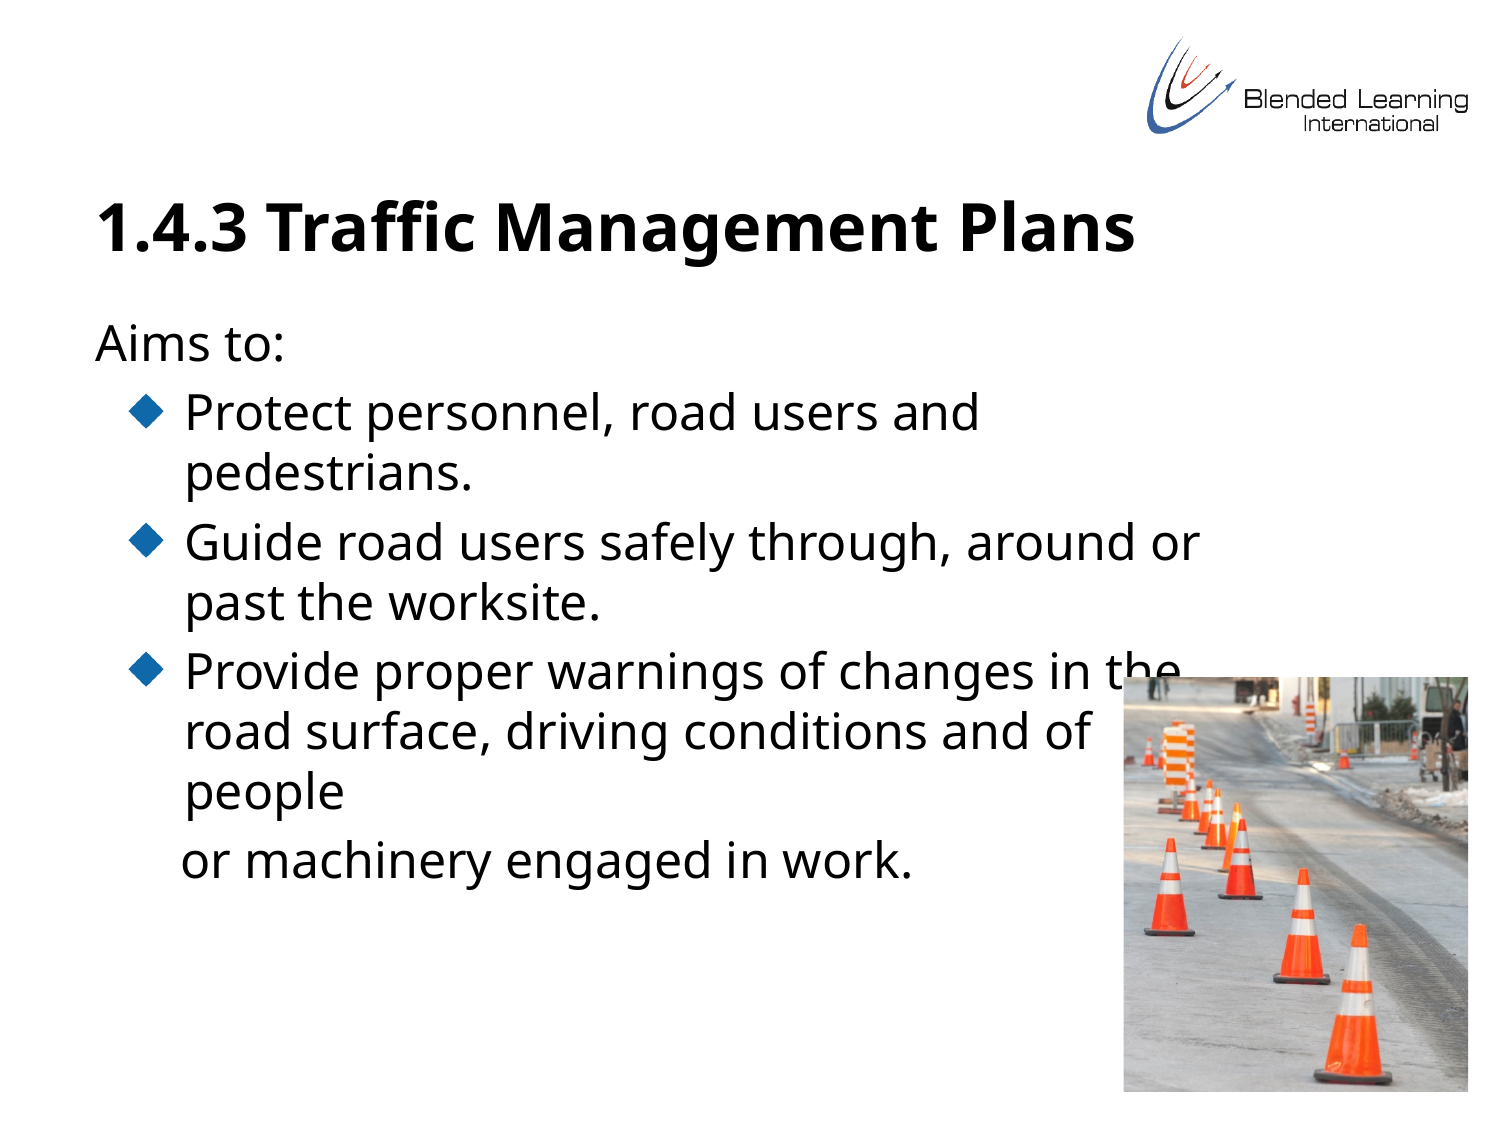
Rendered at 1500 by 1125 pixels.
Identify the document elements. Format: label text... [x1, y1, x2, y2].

picture [128, 393, 164, 429]
picture [1123, 677, 1469, 1092]
picture [1147, 36, 1469, 137]
picture [128, 651, 164, 687]
list Aims to: Protect personnel, road users and pedestrians. Guide road users safely through, around or past the worksite. Provide proper warnings of changes in the road surface, driving conditions and of people or machinery engaged in work. [80, 304, 1272, 778]
title 1.4.3 Traffic Management Plans [80, 135, 1272, 304]
picture [128, 522, 164, 558]
